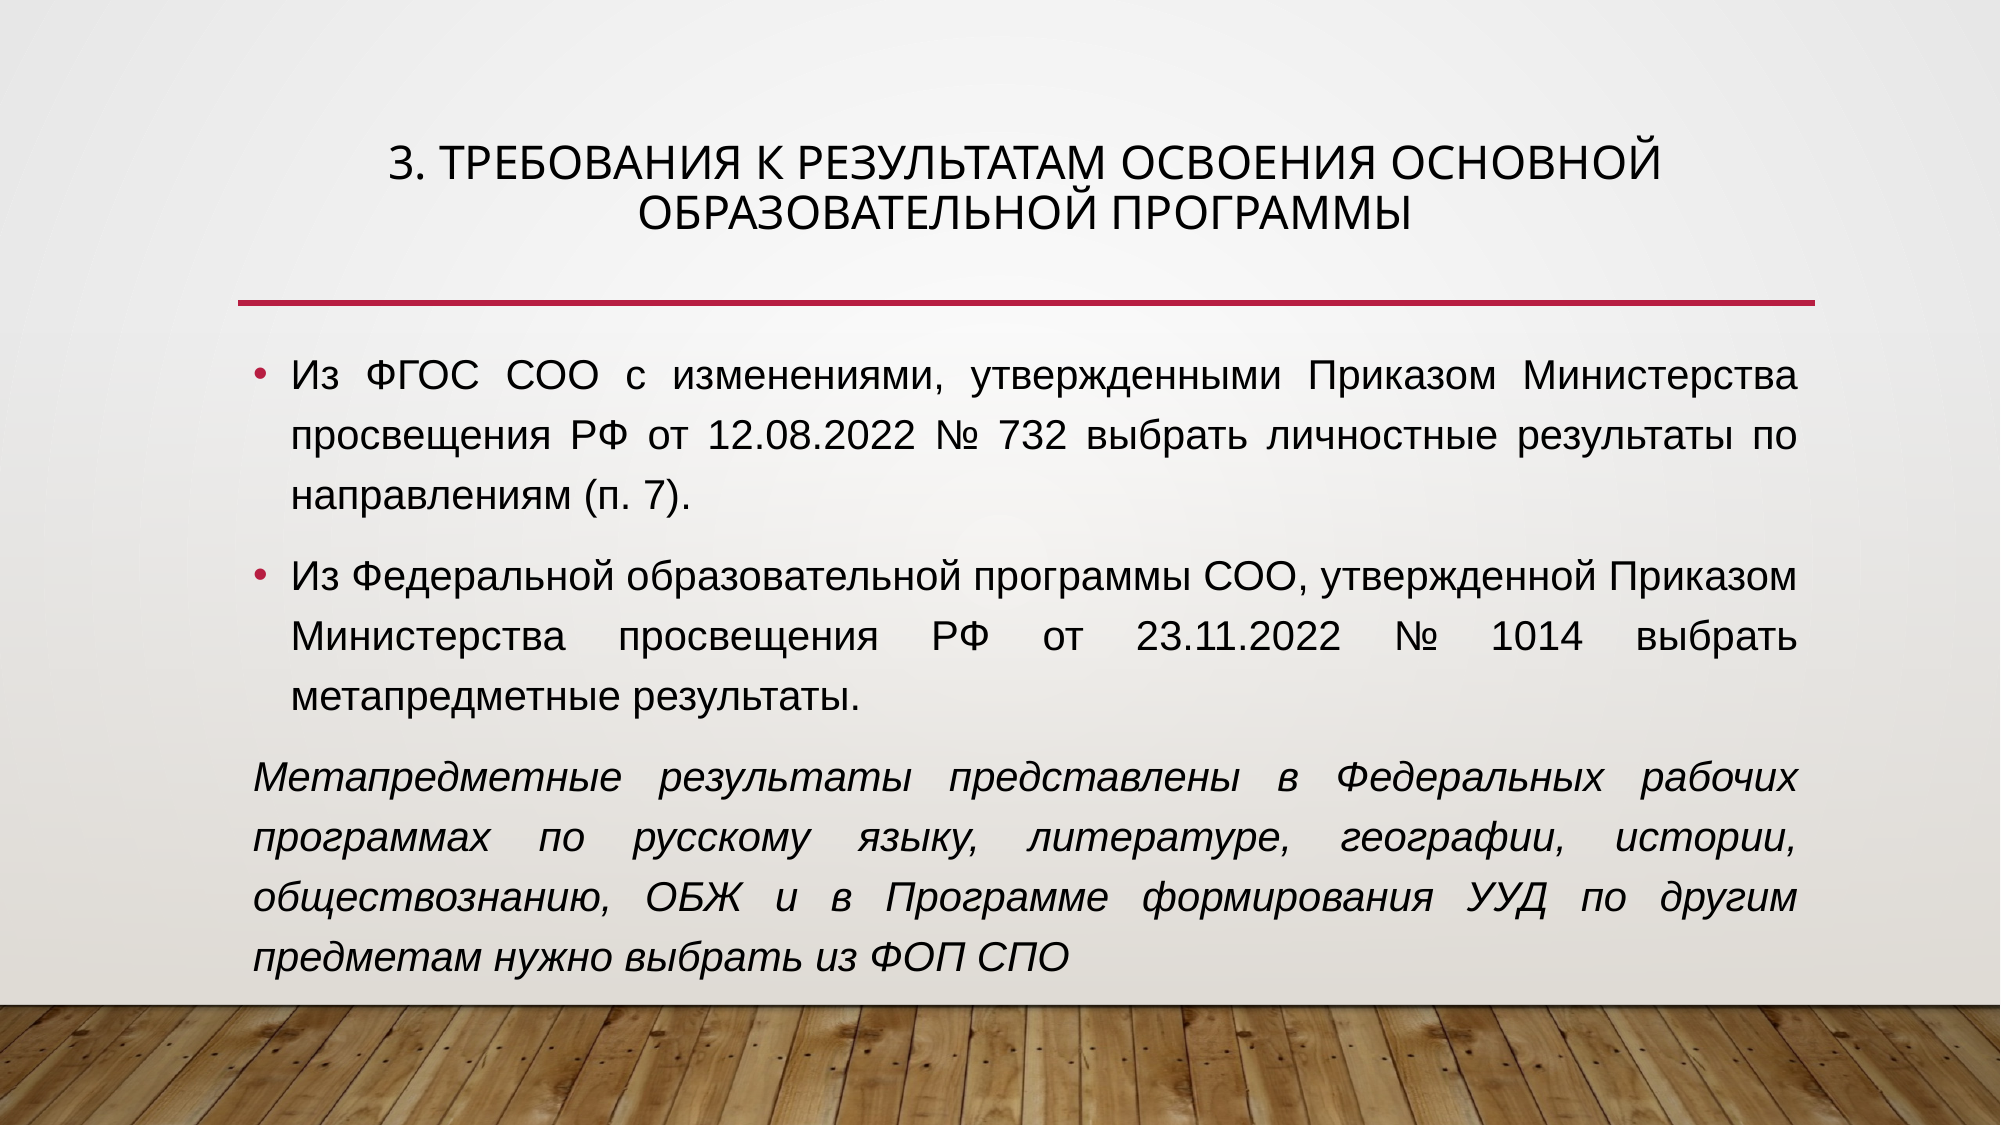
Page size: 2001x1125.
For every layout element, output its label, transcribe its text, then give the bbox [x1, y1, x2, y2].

list Из ФГОС СОО с изменениями, утвержденными Приказом Министерства просвещения РФ от 12.08.2022 № 732 выбрать личностные результаты по направлениям (п. 7). Из Федеральной образовательной программы СОО, утвержденной Приказом Министерства просвещения РФ от 23.11.2022 № 1014 выбрать метапредметные результаты. Метапредметные результаты представлены в Федеральных рабочих программах по русскому языку, литературе, географии, истории, обществознанию, ОБЖ и в Программе формирования УУД по другим предметам нужно выбрать из ФОП СПО [238, 330, 1814, 897]
picture [0, 1005, 2000, 1125]
title 3. требования к результатам освоения основной образовательной программы [238, 131, 1814, 305]
